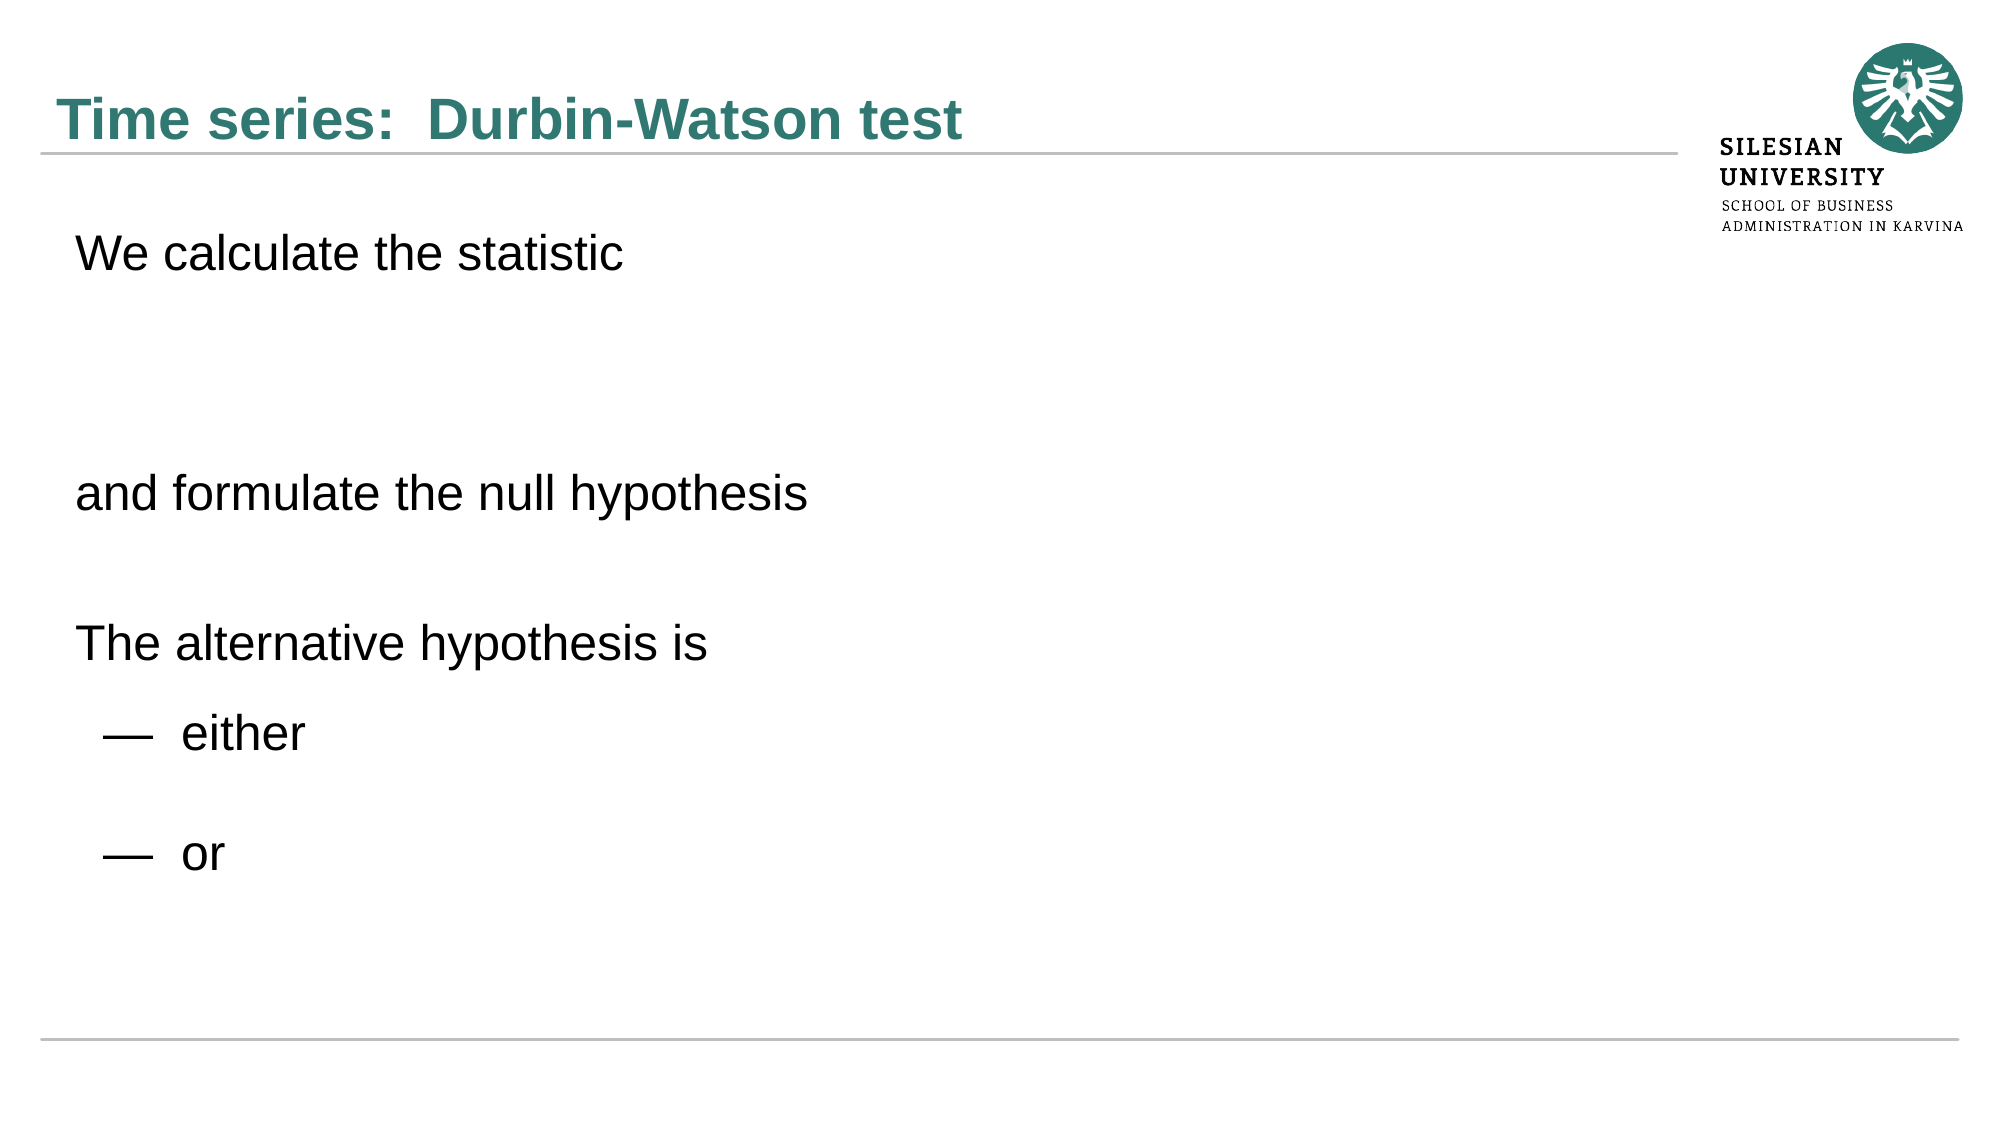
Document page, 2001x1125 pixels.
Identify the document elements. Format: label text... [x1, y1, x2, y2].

picture [1720, 43, 1963, 231]
title Time series: Durbin-Watson test [41, 73, 1636, 150]
